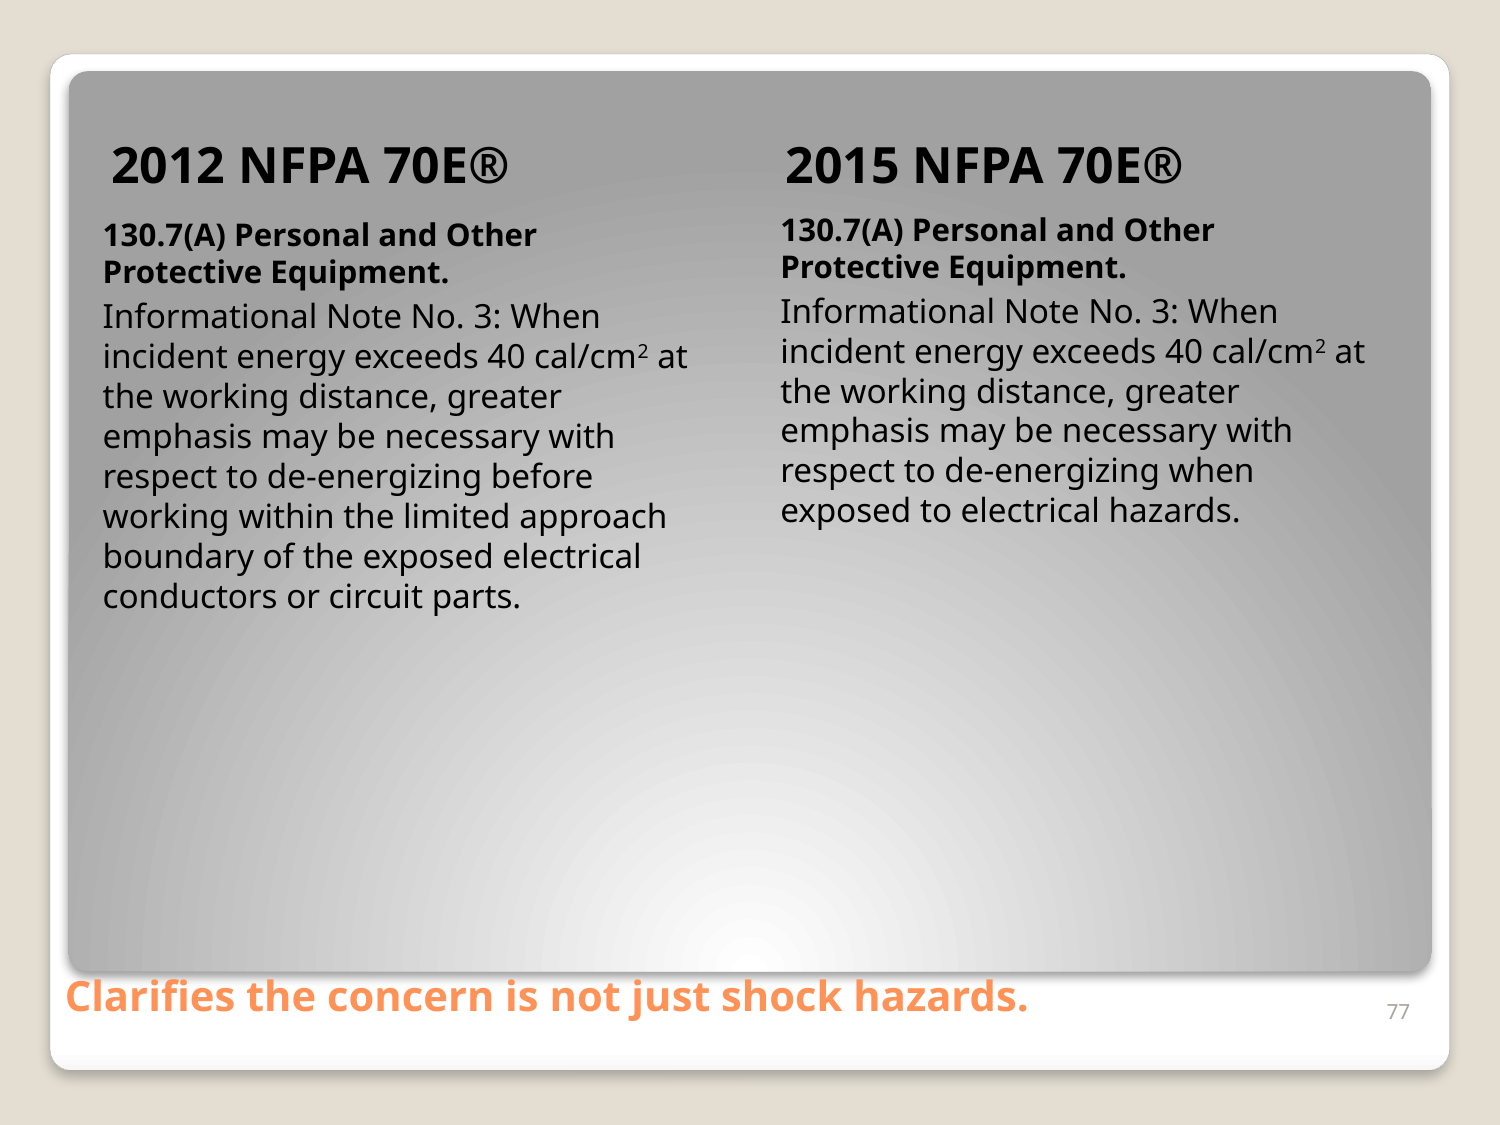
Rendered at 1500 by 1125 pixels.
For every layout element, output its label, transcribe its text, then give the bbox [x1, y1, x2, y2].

list 130.7(A) Personal and Other Protective Equipment. Informational Note No. 3: When incident energy exceeds 40 cal/cm2 at the working distance, greater emphasis may be necessary with respect to de-energizing when exposed to electrical hazards. [750, 154, 1396, 948]
title Clarifies the concern is not just shock hazards. [50, 962, 1425, 1063]
list 2015 NFPA 70E® [763, 95, 1409, 225]
list 130.7(A) Personal and Other Protective Equipment. Informational Note No. 3: When incident energy exceeds 40 cal/cm2 at the working distance, greater emphasis may be necessary with respect to de-energizing before working within the limited approach boundary of the exposed electrical conductors or circuit parts. [72, 160, 718, 974]
list 2012 NFPA 70E® [87, 95, 733, 225]
slide_number 77 [1237, 987, 1425, 1035]
